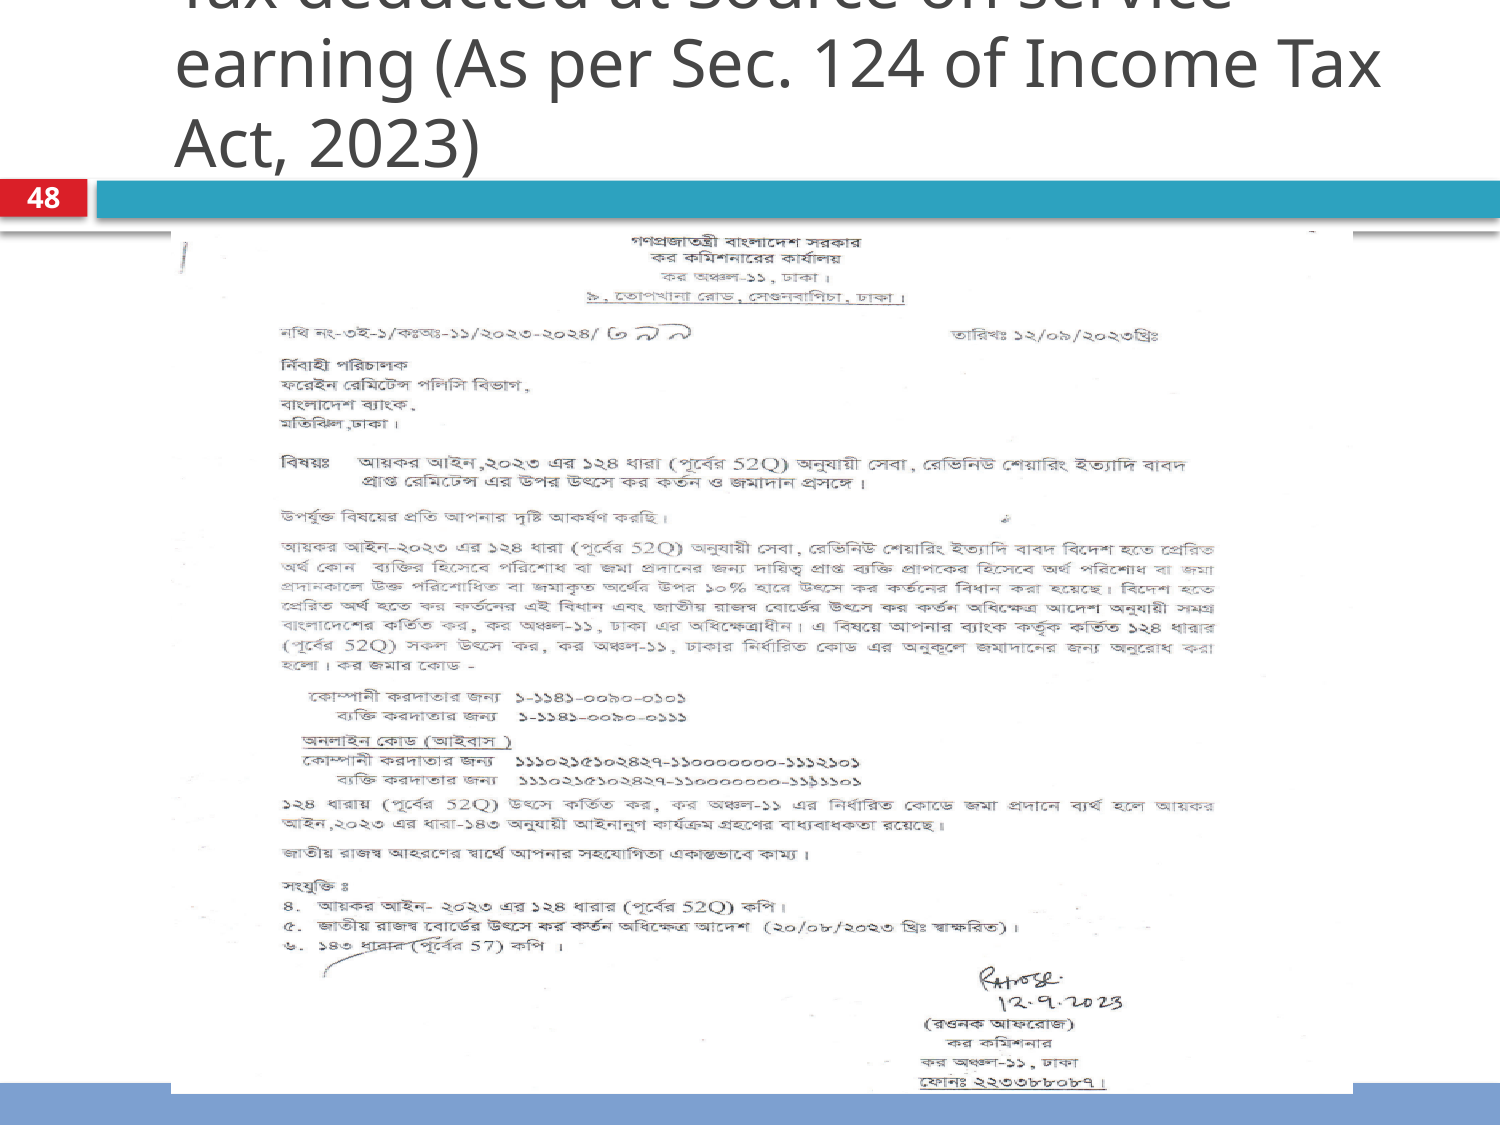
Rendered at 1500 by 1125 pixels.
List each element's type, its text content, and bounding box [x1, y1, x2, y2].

slide_number 48 [0, 179, 88, 220]
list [170, 231, 1353, 1095]
title Tax deducted at Source on service earning (As per Sec. 124 of Income Tax Act, 2023) [159, 35, 1438, 190]
